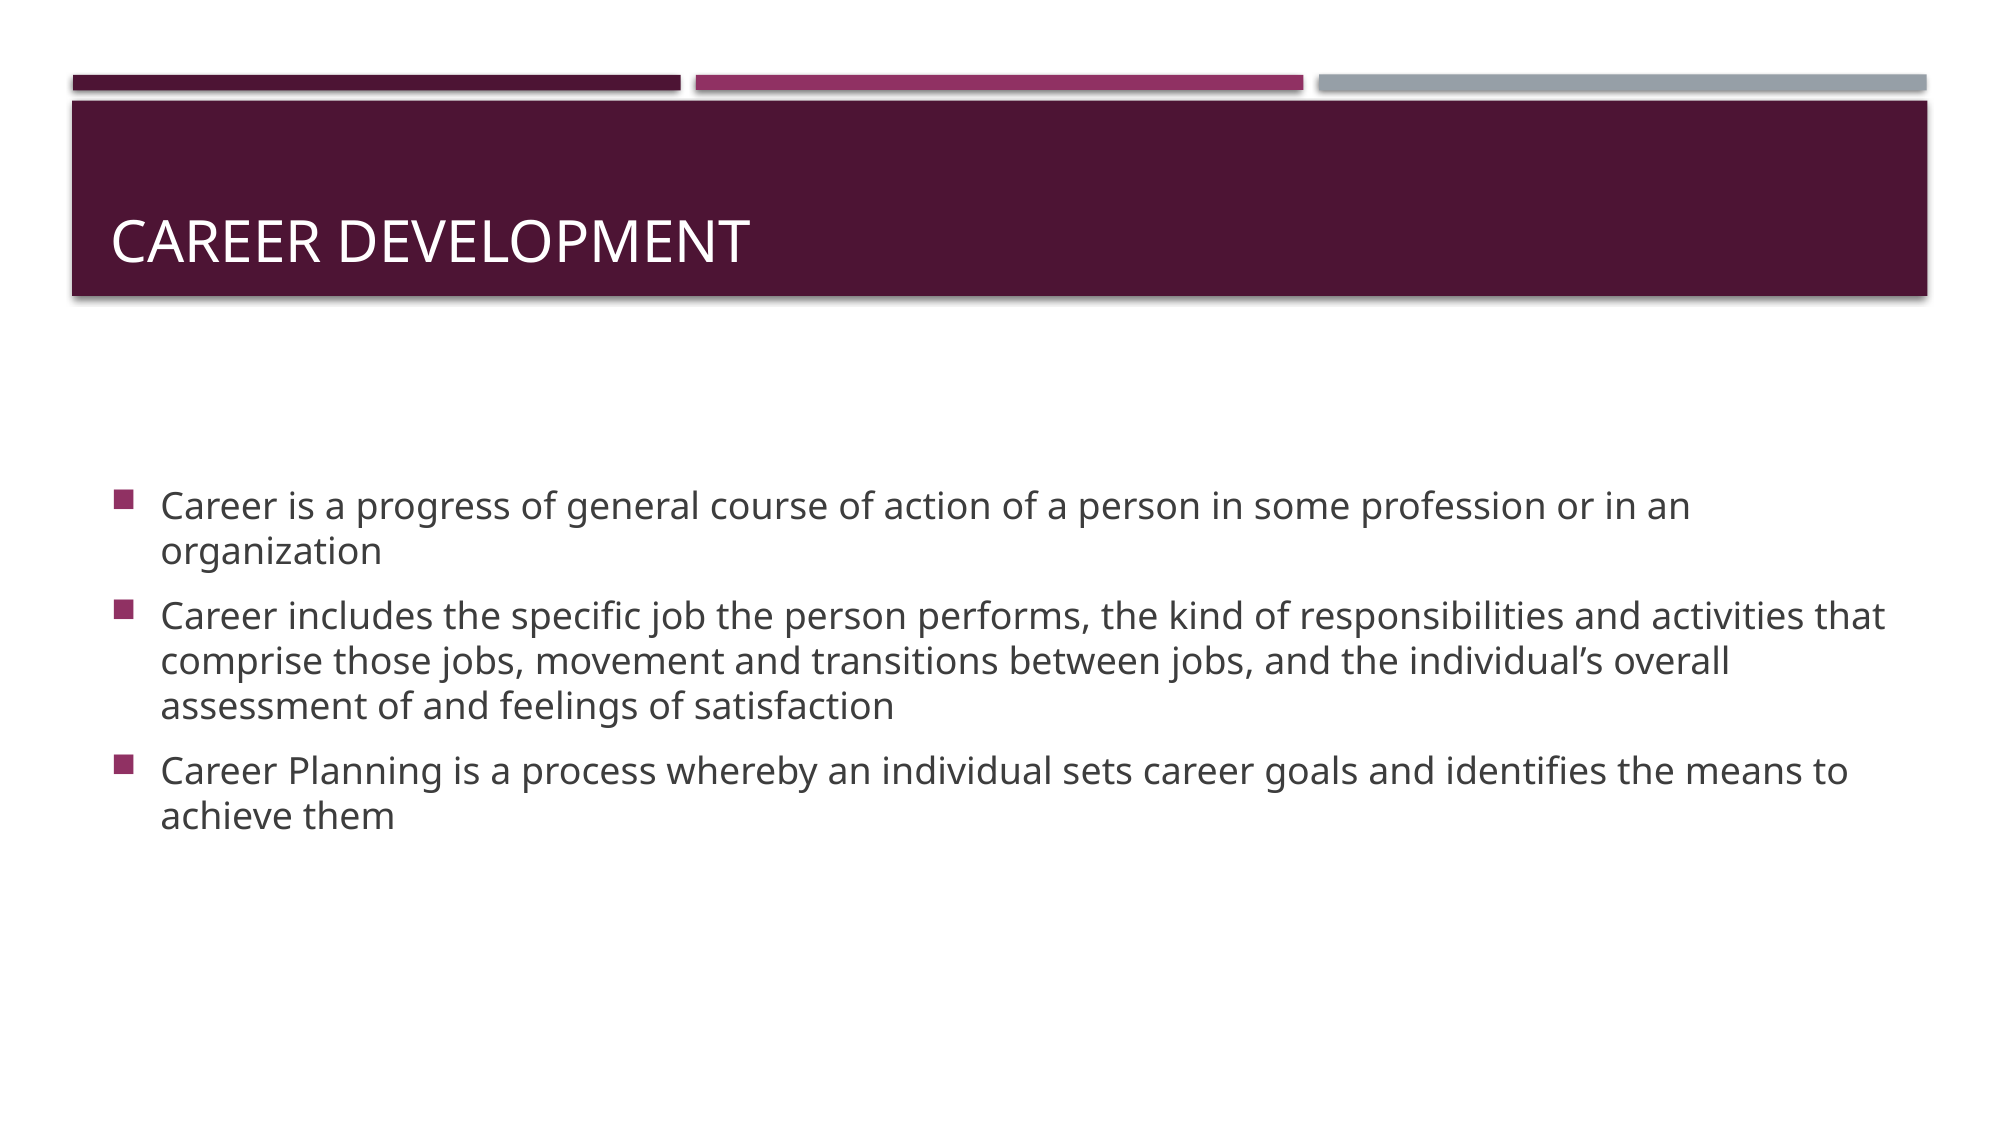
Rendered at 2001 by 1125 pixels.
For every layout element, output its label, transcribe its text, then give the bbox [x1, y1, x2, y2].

list Career is a progress of general course of action of a person in some profession or in an organization Career includes the specific job the person performs, the kind of responsibilities and activities that comprise those jobs, movement and transitions between jobs, and the individual’s overall assessment of and feelings of satisfaction Career Planning is a process whereby an individual sets career goals and identifies the means to achieve them [95, 357, 1905, 962]
title Career development [95, 115, 1905, 282]
